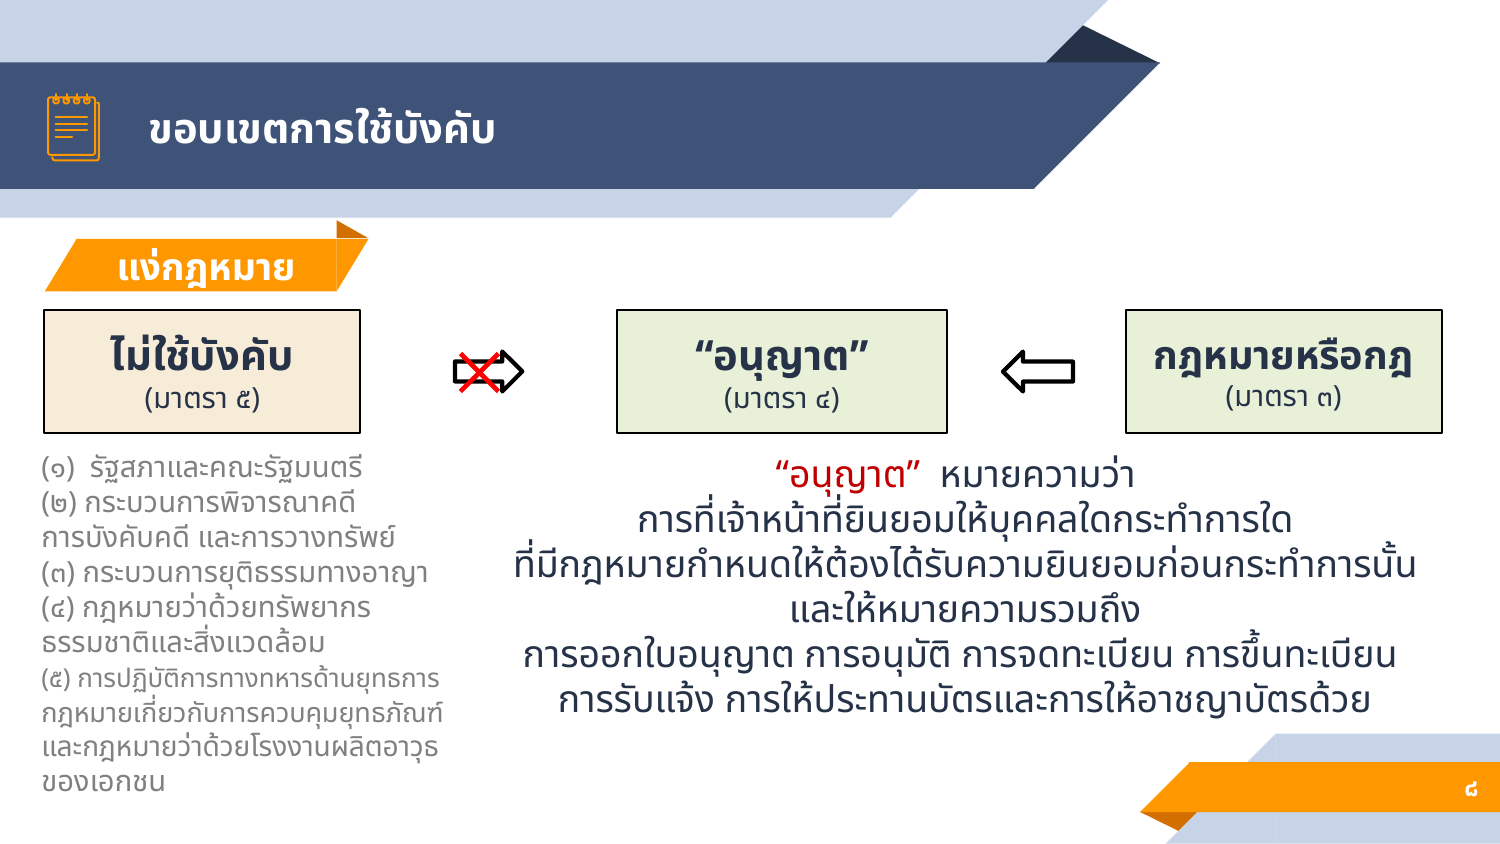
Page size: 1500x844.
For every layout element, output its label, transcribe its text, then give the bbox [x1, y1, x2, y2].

text_box ไม่ใช้บังคับ (มาตรา ๕) [44, 310, 361, 432]
text_box “อนุญาต” หมายความว่า การที่เจ้าหน้าที่ยินยอมให้บุคคลใดกระทำการใด ที่มีกฎหมายกำหนดให้ต้องได้รับความยินยอมก่อนกระทำการนั้น และให้หมายความรวมถึง การออกใบอนุญาต การอนุมัติ การจดทะเบียน การขึ้นทะเบียน การรับแจ้ง การให้ประทานบัตรและการให้อาชญาบัตรด้วย [487, 432, 1483, 737]
text_box “อนุญาต” (มาตรา ๔) [616, 310, 947, 432]
text_box กฎหมายหรือกฎ (มาตรา ๓) [1125, 310, 1442, 432]
title ขอบเขตการใช้บังคับ [133, 64, 1050, 190]
slide_number ๘ [1249, 760, 1494, 813]
text_box [1000, 349, 1076, 394]
text_box (๑) รัฐสภาและคณะรัฐมนตรี (๒) กระบวนการพิจารณาคดี การบังคับคดี และการวางทรัพย์ (๓) กระบวนการยุติธรรมทางอาญา (๔) กฎหมายว่าด้วยทรัพยากร ธรรมชาติและสิ่งแวดล้อม (๕) การปฏิบัติการทางทหารด้านยุทธการ กฎหมายเกี่ยวกับการควบคุมยุทธภัณฑ์ และกฎหมายว่าด้วยโรงงานผลิตอาวุธของเอกชน [26, 432, 487, 813]
text_box [500, 349, 525, 394]
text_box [47, 93, 100, 161]
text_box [44, 219, 369, 292]
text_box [460, 353, 499, 392]
